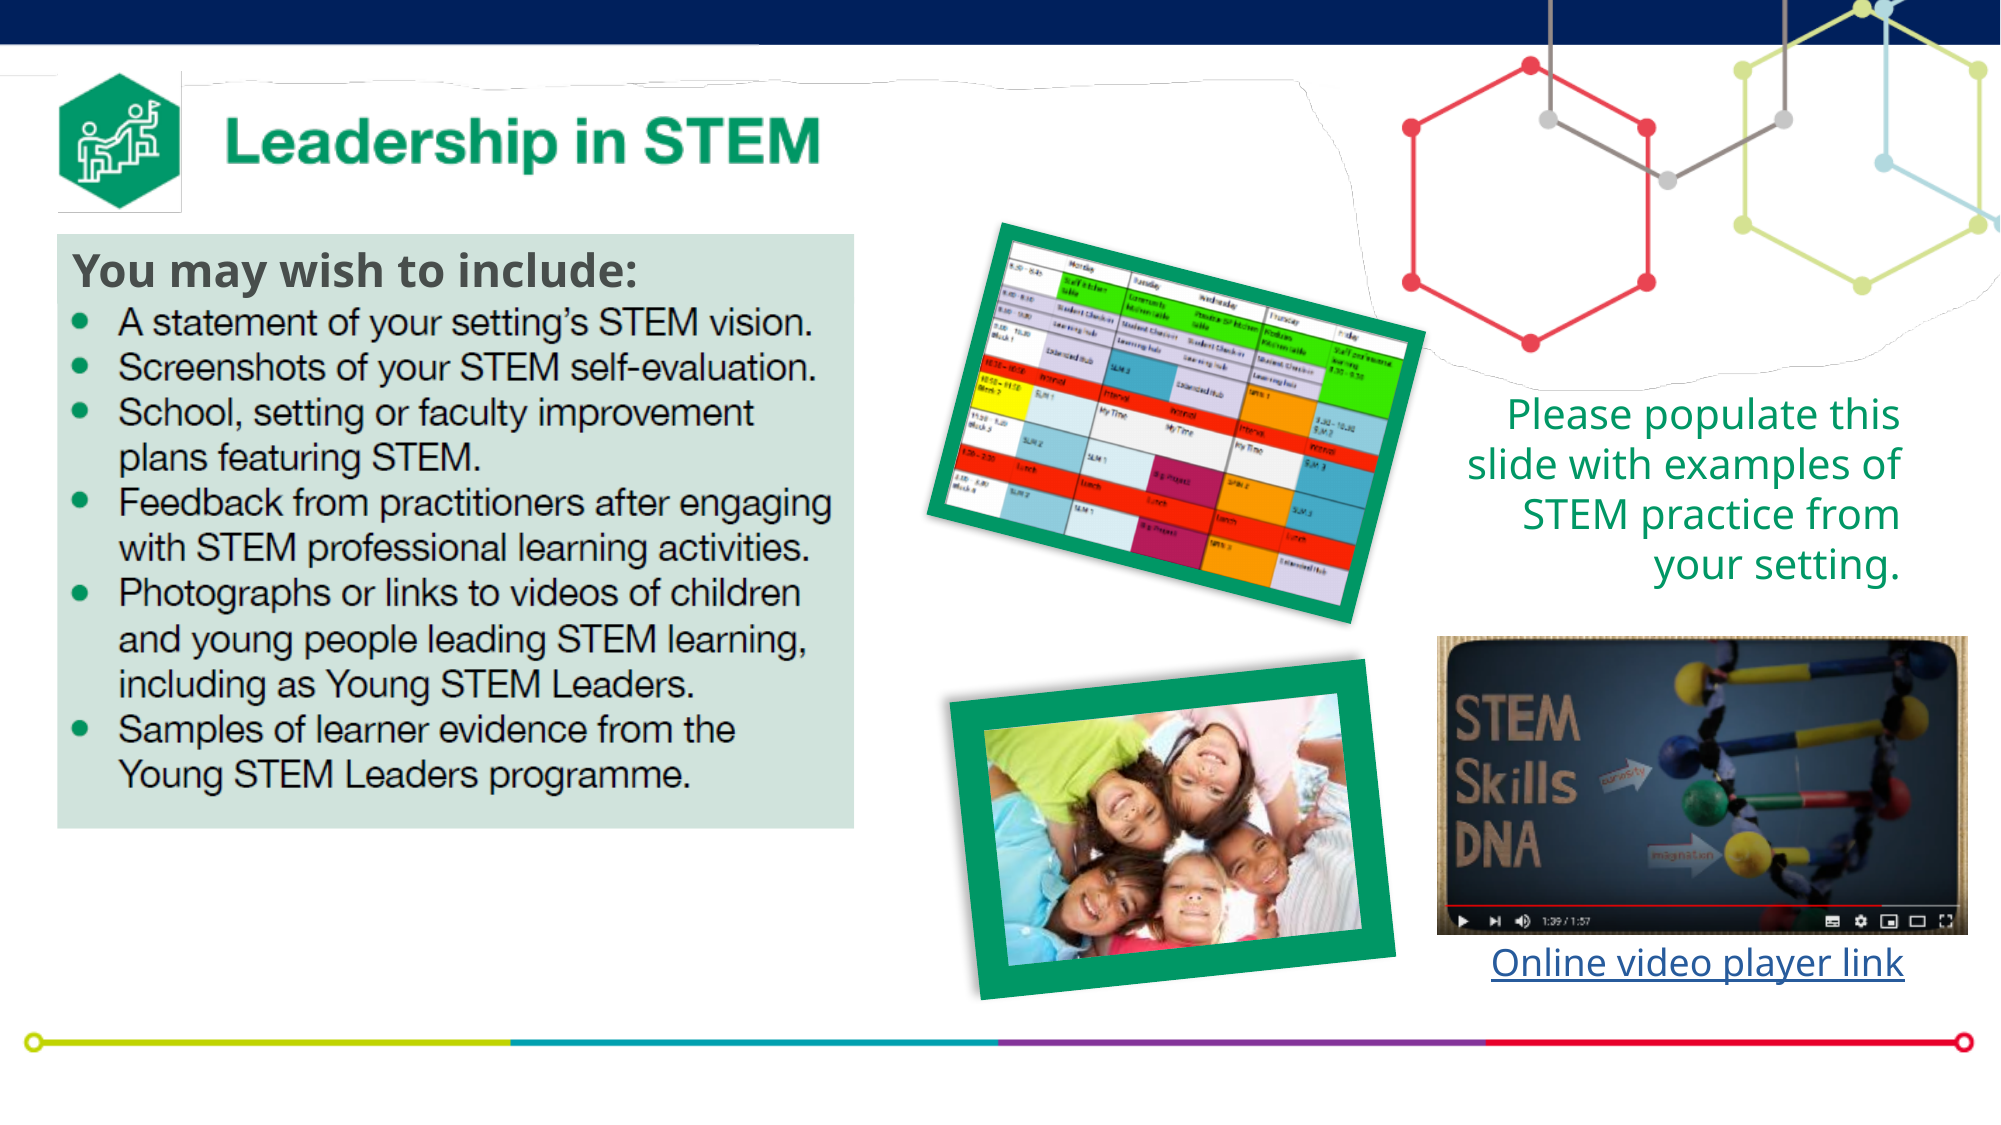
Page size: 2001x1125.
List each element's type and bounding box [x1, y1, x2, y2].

text_box [57, 233, 1968, 992]
picture [20, 1027, 1980, 1059]
picture [0, 0, 2001, 397]
